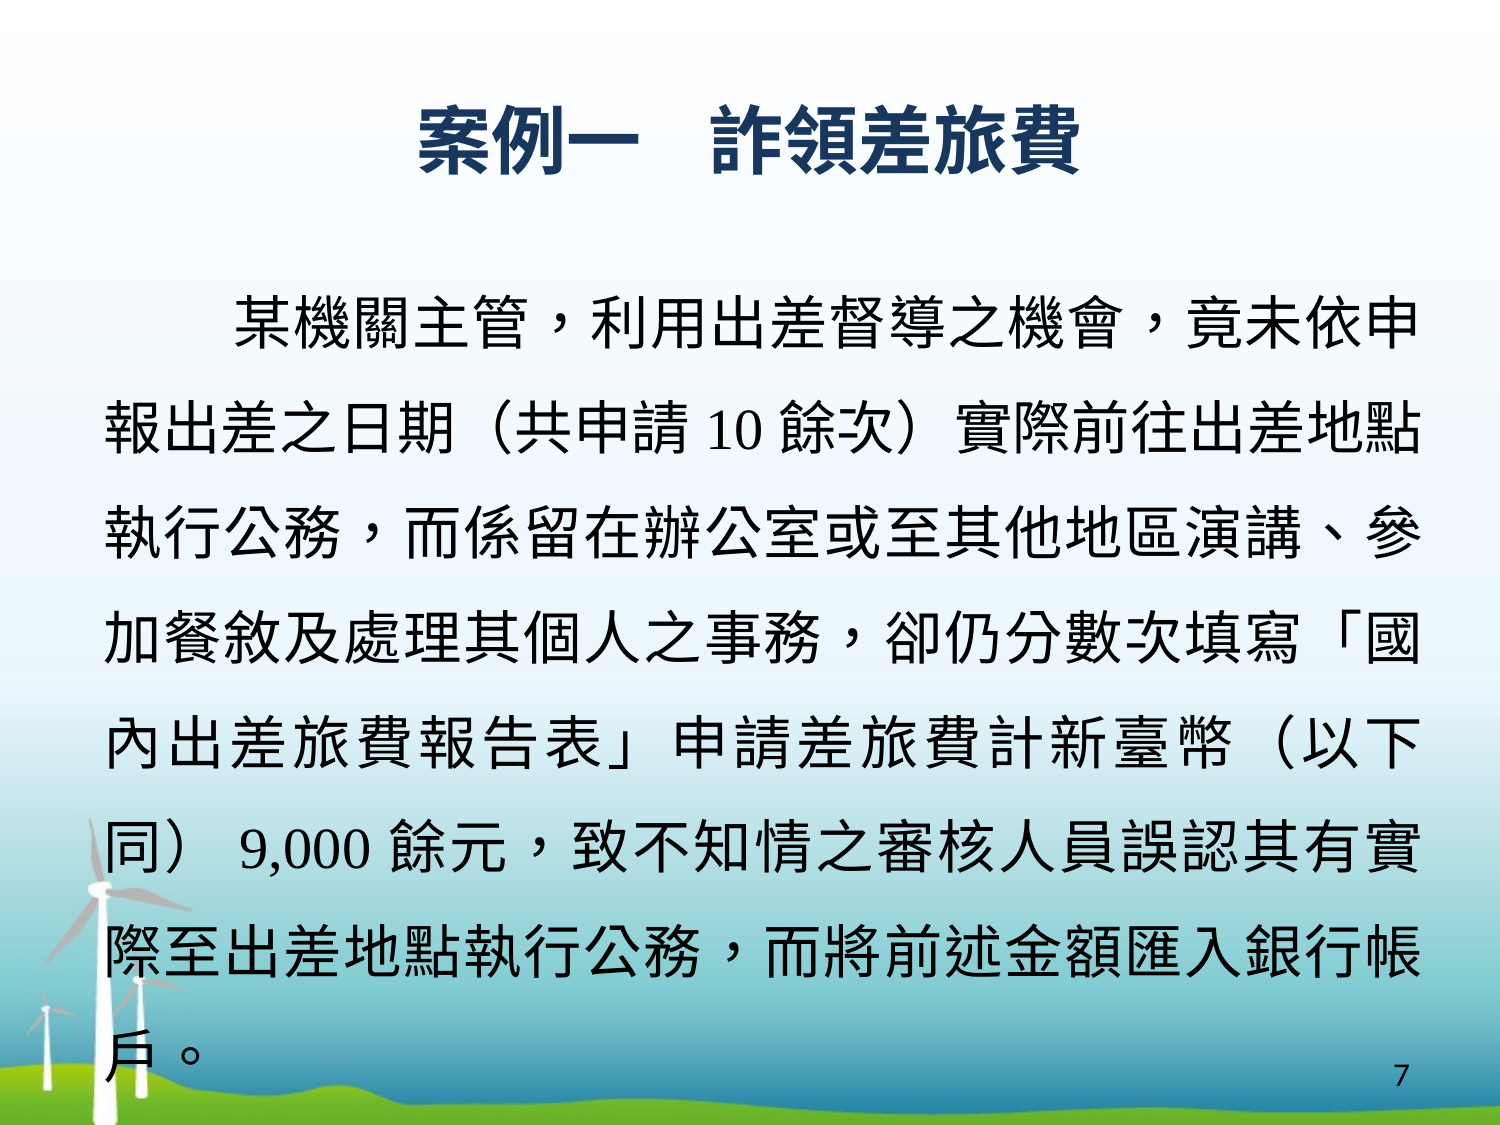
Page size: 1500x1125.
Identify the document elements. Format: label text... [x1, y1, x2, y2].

title 案例一 詐領差旅費 [75, 45, 1425, 233]
slide_number 7 [1074, 1042, 1425, 1103]
list 某機關主管，利用出差督導之機會，竟未依申報出差之日期（共申請10餘次）實際前往出差地點執行公務，而係留在辦公室或至其他地區演講、參加餐敘及處理其個人之事務，卻仍分數次填寫「國內出差旅費報告表」申請差旅費計新臺幣（以下同）9,000餘元，致不知情之審核人員誤認其有實際至出差地點執行公務，而將前述金額匯入銀行帳戶。 [88, 243, 1439, 1059]
picture [0, 0, 1500, 1125]
